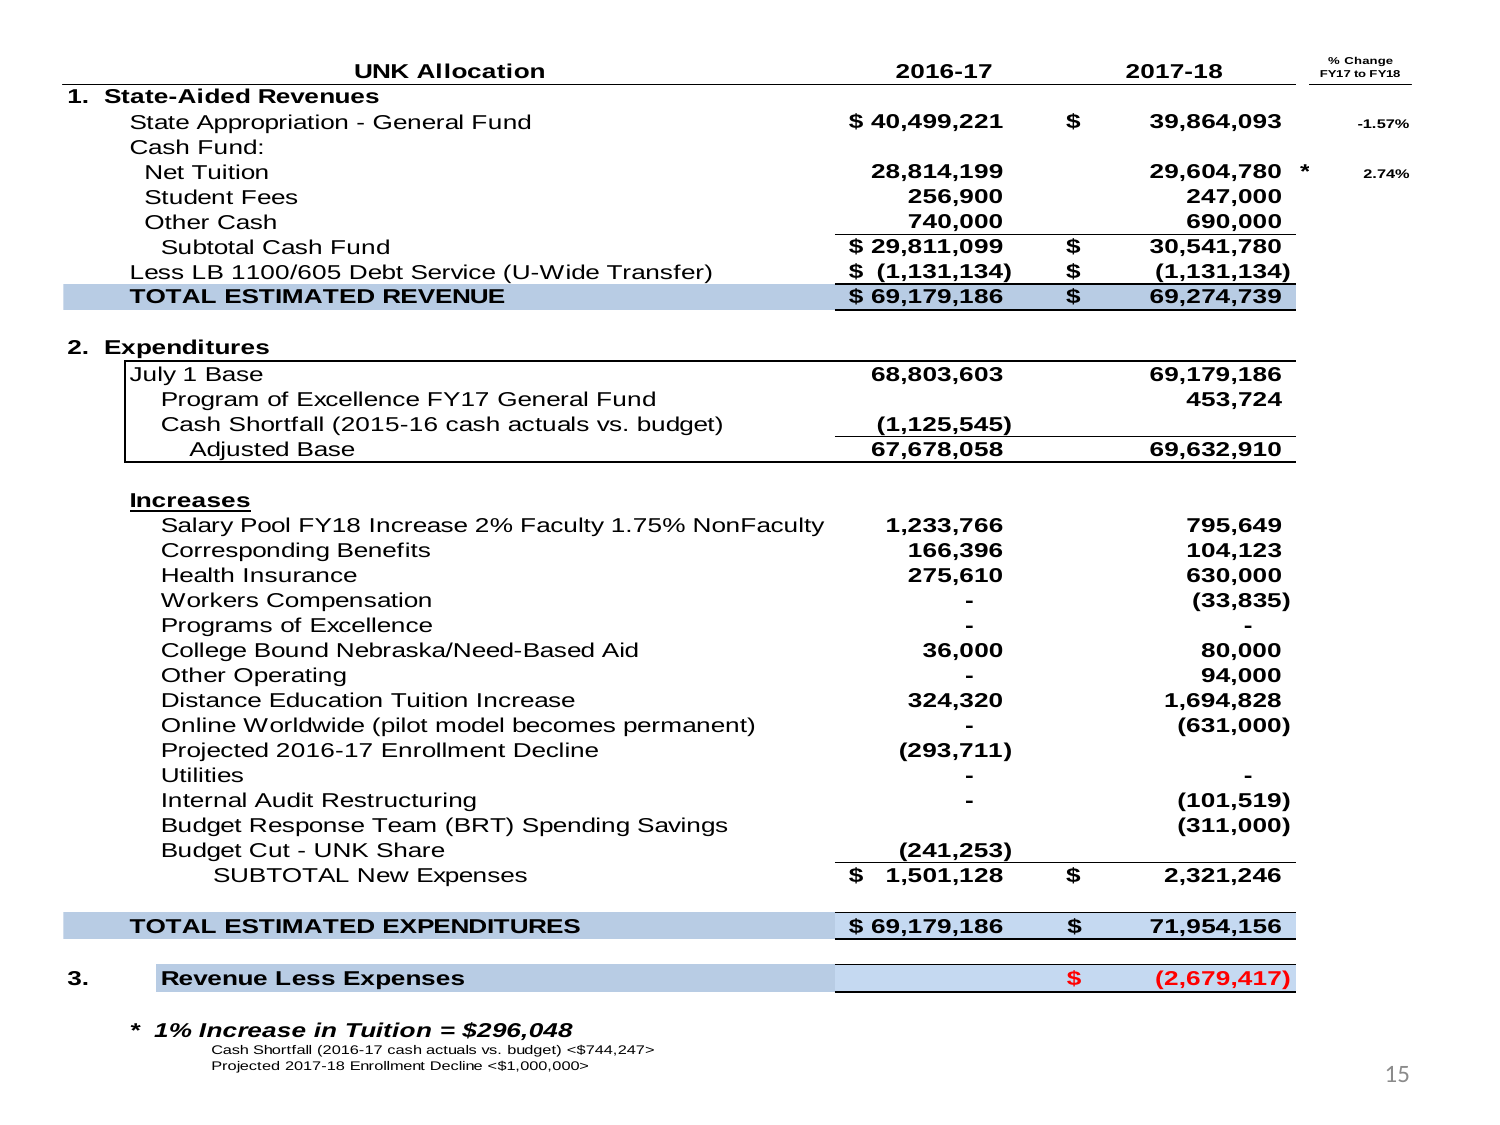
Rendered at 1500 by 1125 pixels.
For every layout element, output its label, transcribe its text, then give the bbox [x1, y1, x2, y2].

slide_number 15 [1074, 1042, 1425, 1103]
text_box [62, 54, 1413, 1076]
